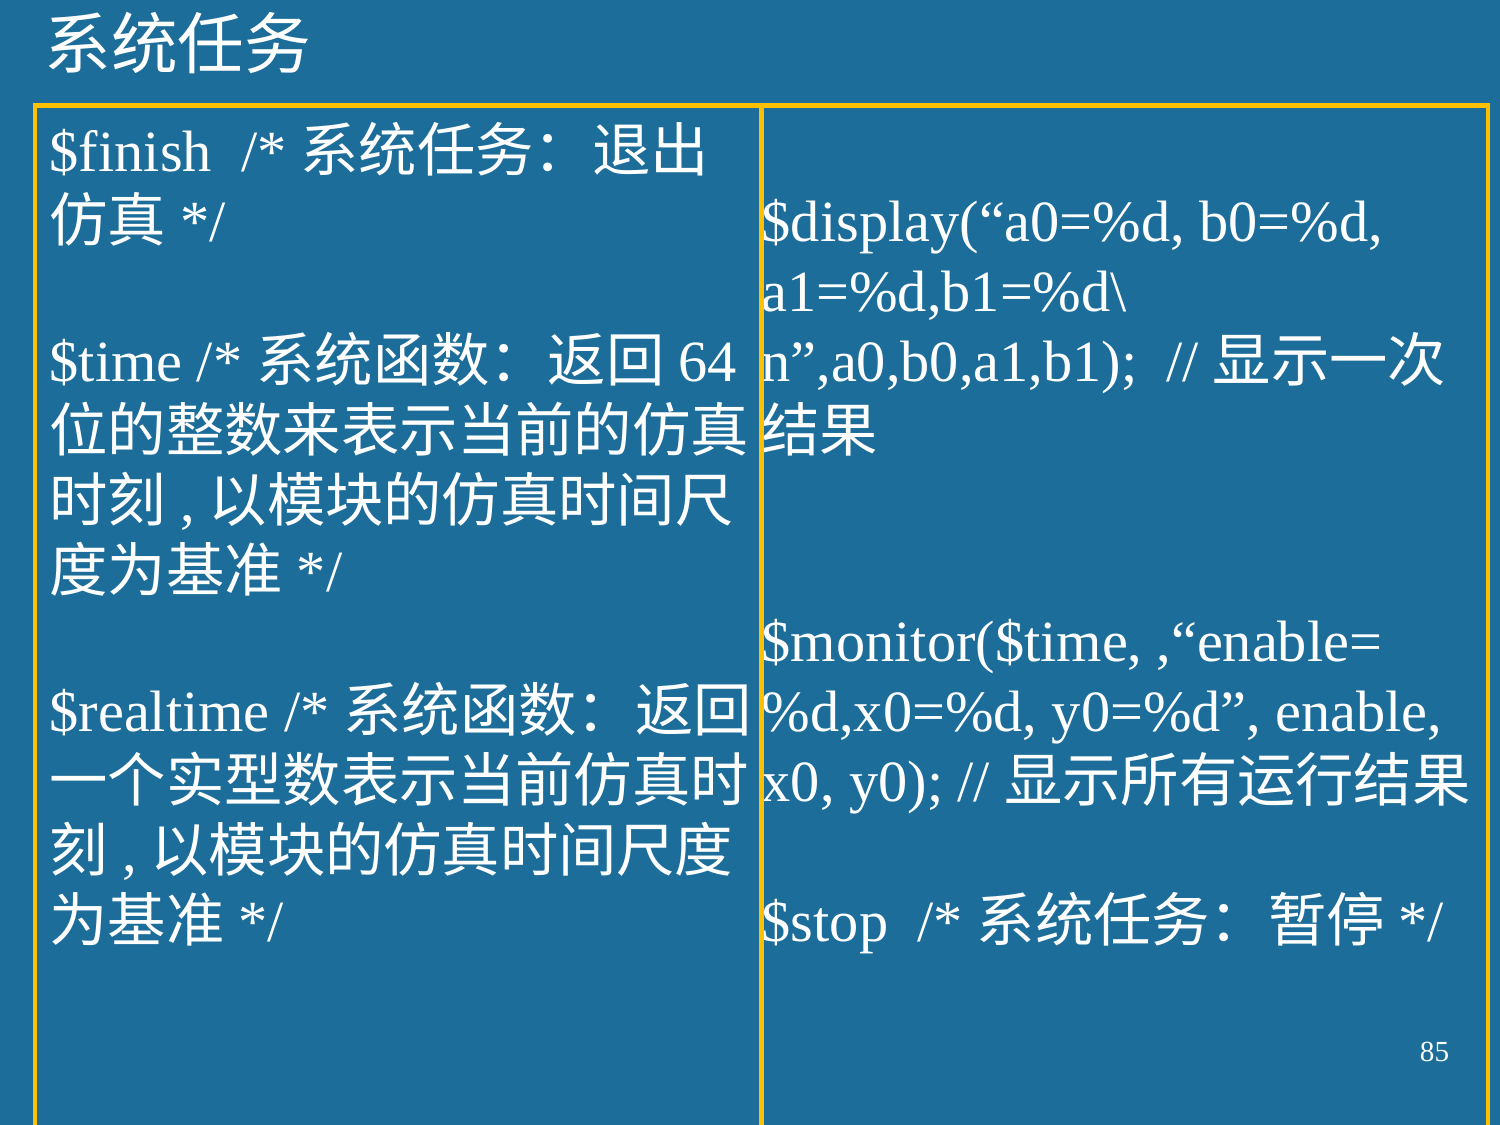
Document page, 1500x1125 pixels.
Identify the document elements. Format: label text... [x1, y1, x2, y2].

slide_number 85 [1151, 1024, 1465, 1101]
text_box 系统任务 [29, 0, 1500, 89]
text_box $finish /*系统任务：退出仿真*/ $time /*系统函数：返回64 位的整数来表示当前的仿真时刻,以模块的仿真时间尺度为基准*/ $realtime /*系统函数：返回一个实型数表示当前仿真时刻,以模块的仿真时间尺度为基准*/ $display(“a0=%d, b0=%d, a1=%d,b1=%d\n”,a0,b0,a1,b1); //显示一次结果 $monitor($time, ,“enable=%d,x0=%d, y0=%d”, enable, x0, y0); //显示所有运行结果 $stop /*系统任务：暂停*/ [764, 105, 1489, 1125]
text_box $finish /*系统任务：退出仿真*/ $time /*系统函数：返回64 位的整数来表示当前的仿真时刻,以模块的仿真时间尺度为基准*/ $realtime /*系统函数：返回一个实型数表示当前仿真时刻,以模块的仿真时间尺度为基准*/ $display(“a0=%d, b0=%d, a1=%d,b1=%d\n”,a0,b0,a1,b1); //显示一次结果 $monitor($time, ,“enable=%d,x0=%d, y0=%d”, enable, x0, y0); //显示所有运行结果 $stop /*系统任务：暂停*/ [35, 105, 759, 1125]
